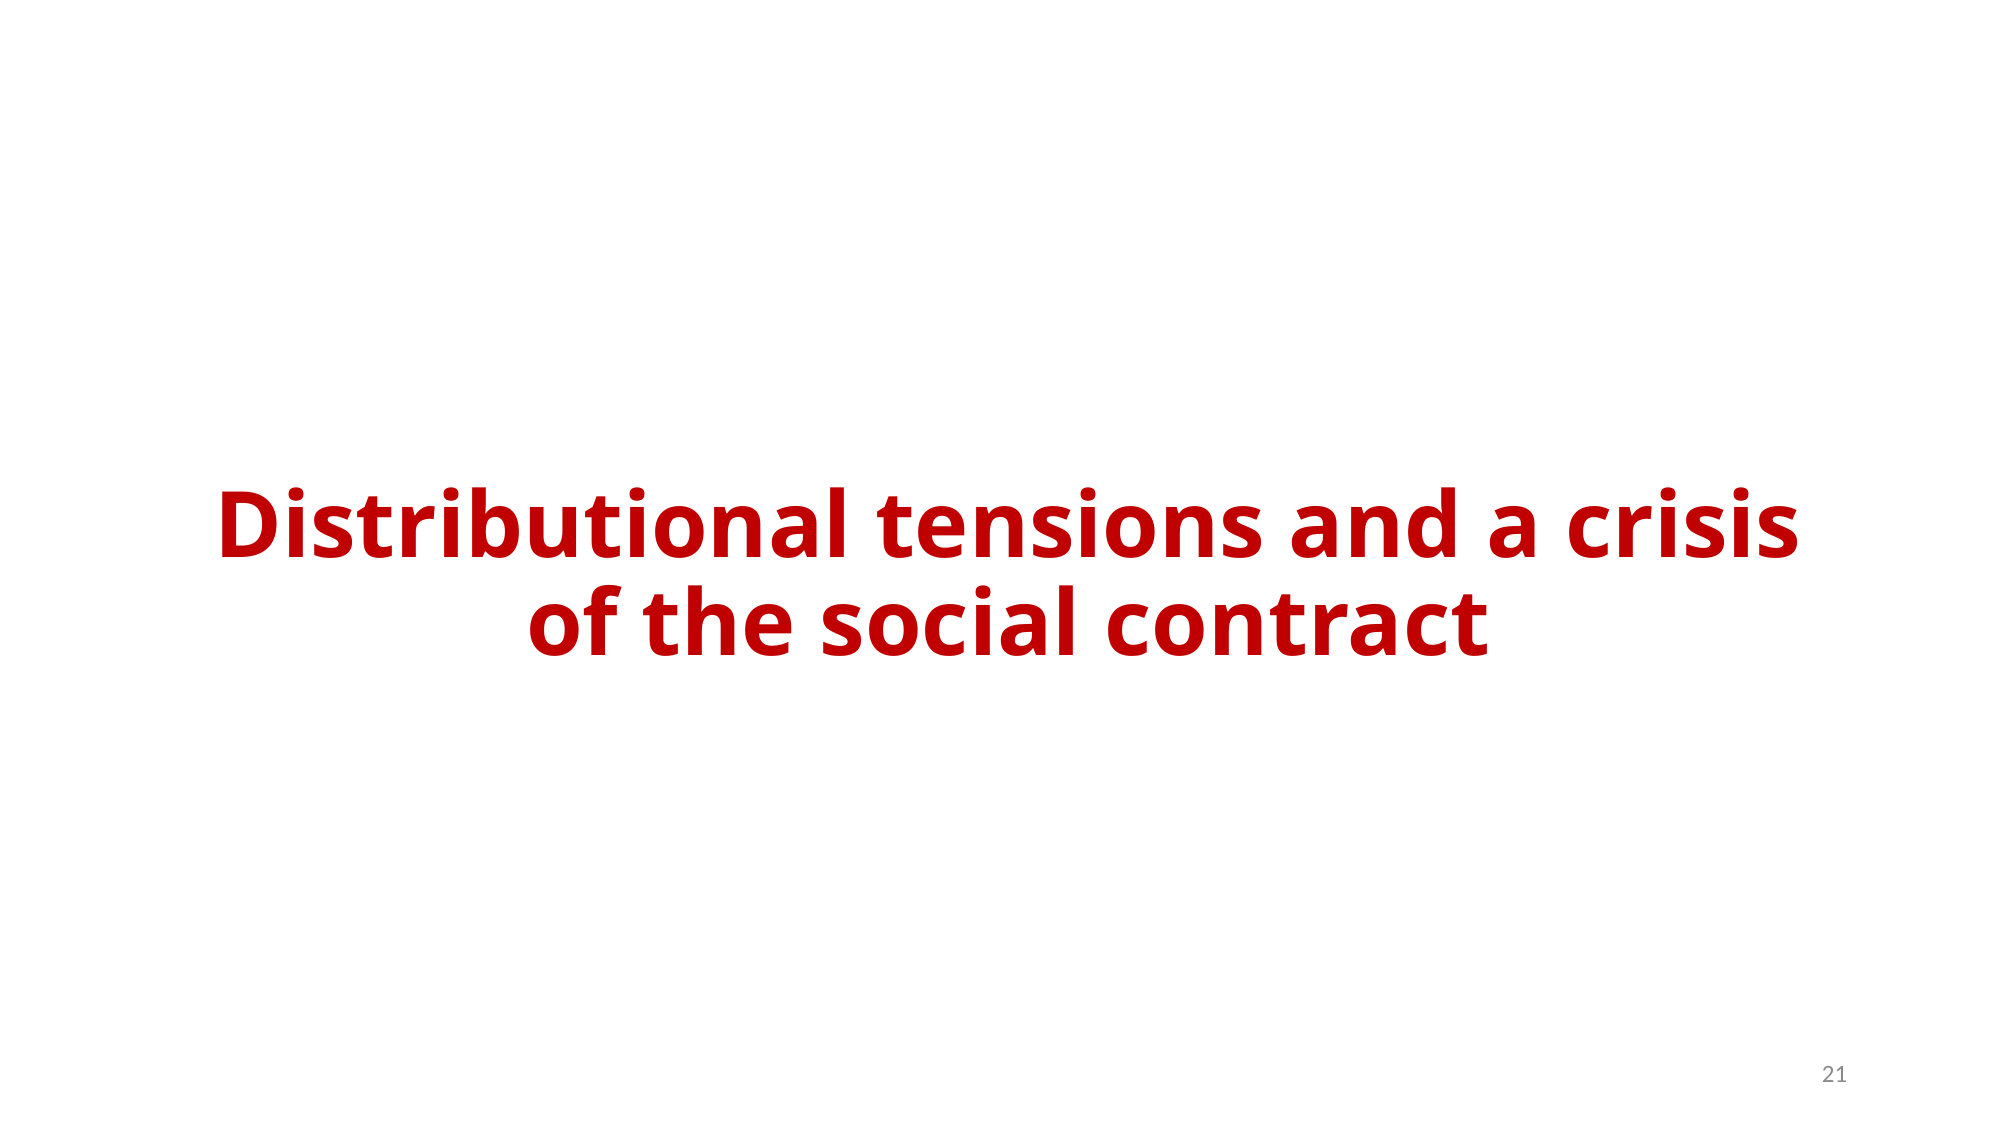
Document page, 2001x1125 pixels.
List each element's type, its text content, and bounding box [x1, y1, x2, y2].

title Distributional tensions and a crisis of the social contract [146, 468, 1872, 686]
slide_number 21 [1412, 1042, 1863, 1103]
